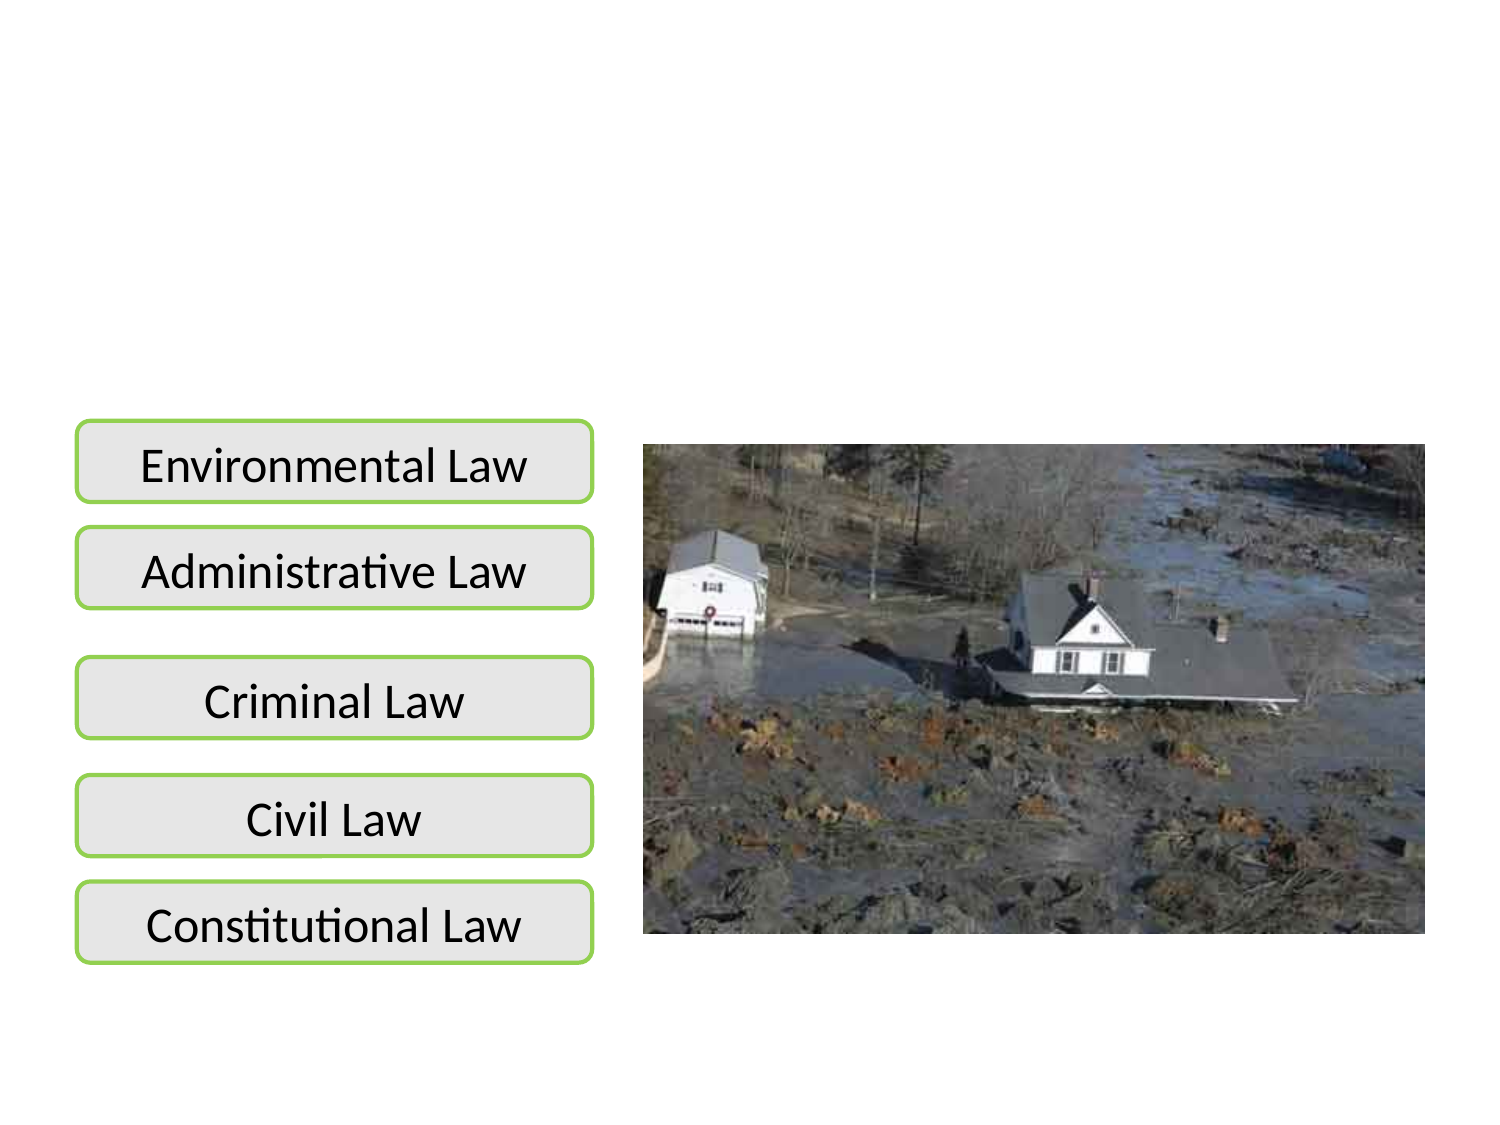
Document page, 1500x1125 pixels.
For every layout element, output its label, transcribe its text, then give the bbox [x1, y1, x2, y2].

text_box Administrative Law [74, 524, 595, 611]
text_box Criminal Law [74, 654, 595, 741]
text_box Constitutional Law [74, 879, 595, 965]
picture [643, 444, 1426, 934]
text_box Civil Law [74, 772, 595, 859]
text_box Environmental Law [74, 418, 595, 505]
